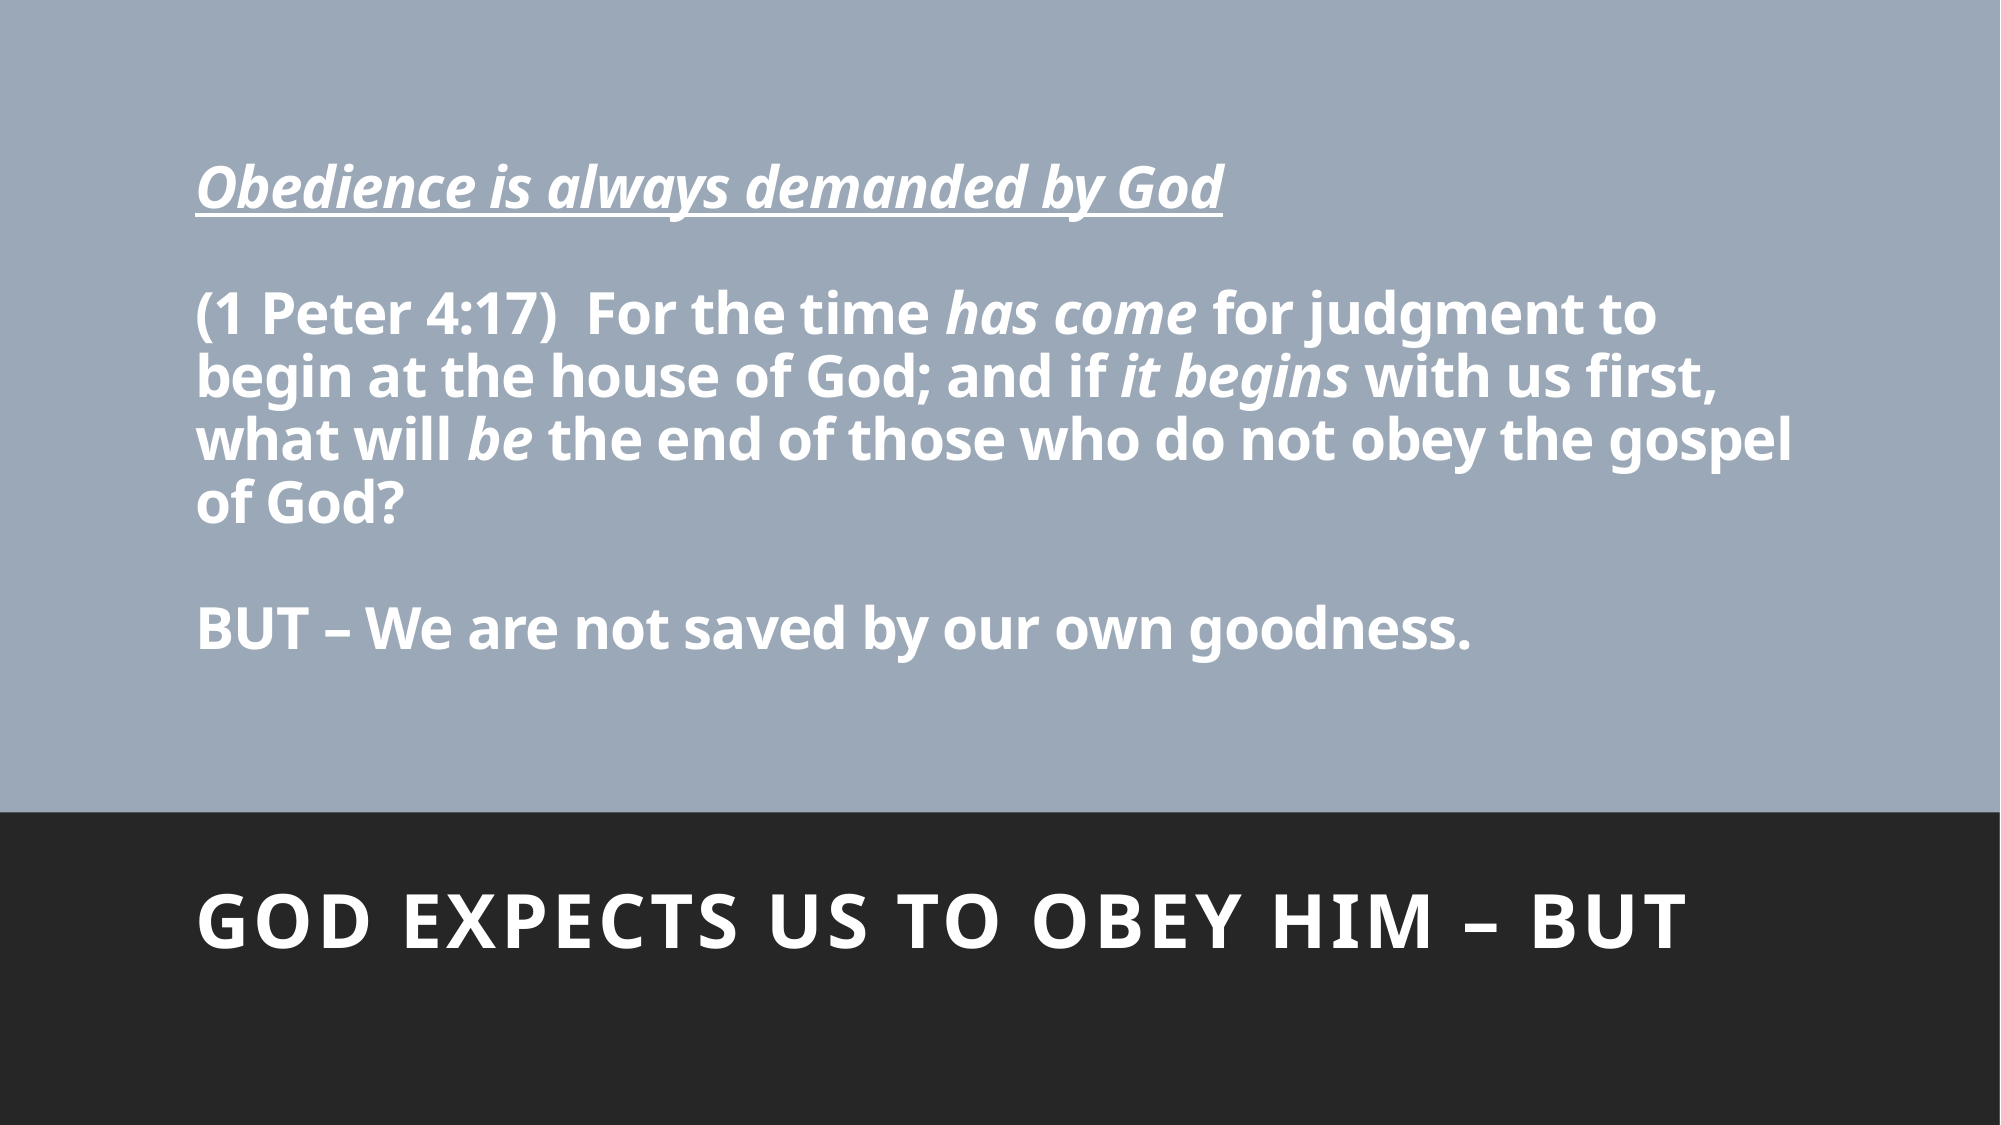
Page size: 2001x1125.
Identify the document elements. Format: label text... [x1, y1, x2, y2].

title Obedience is always demanded by God (1 Peter 4:17) For the time has come for judgment to begin at the house of God; and if it begins with us first, what will be the end of those who do not obey the gospel of God? BUT – We are not saved by our own goodness. [180, 56, 1830, 763]
text_box [0, 0, 2000, 811]
subtitle God expects us to OBEY him – BUT [180, 857, 1831, 1045]
text_box [0, 811, 2000, 1125]
